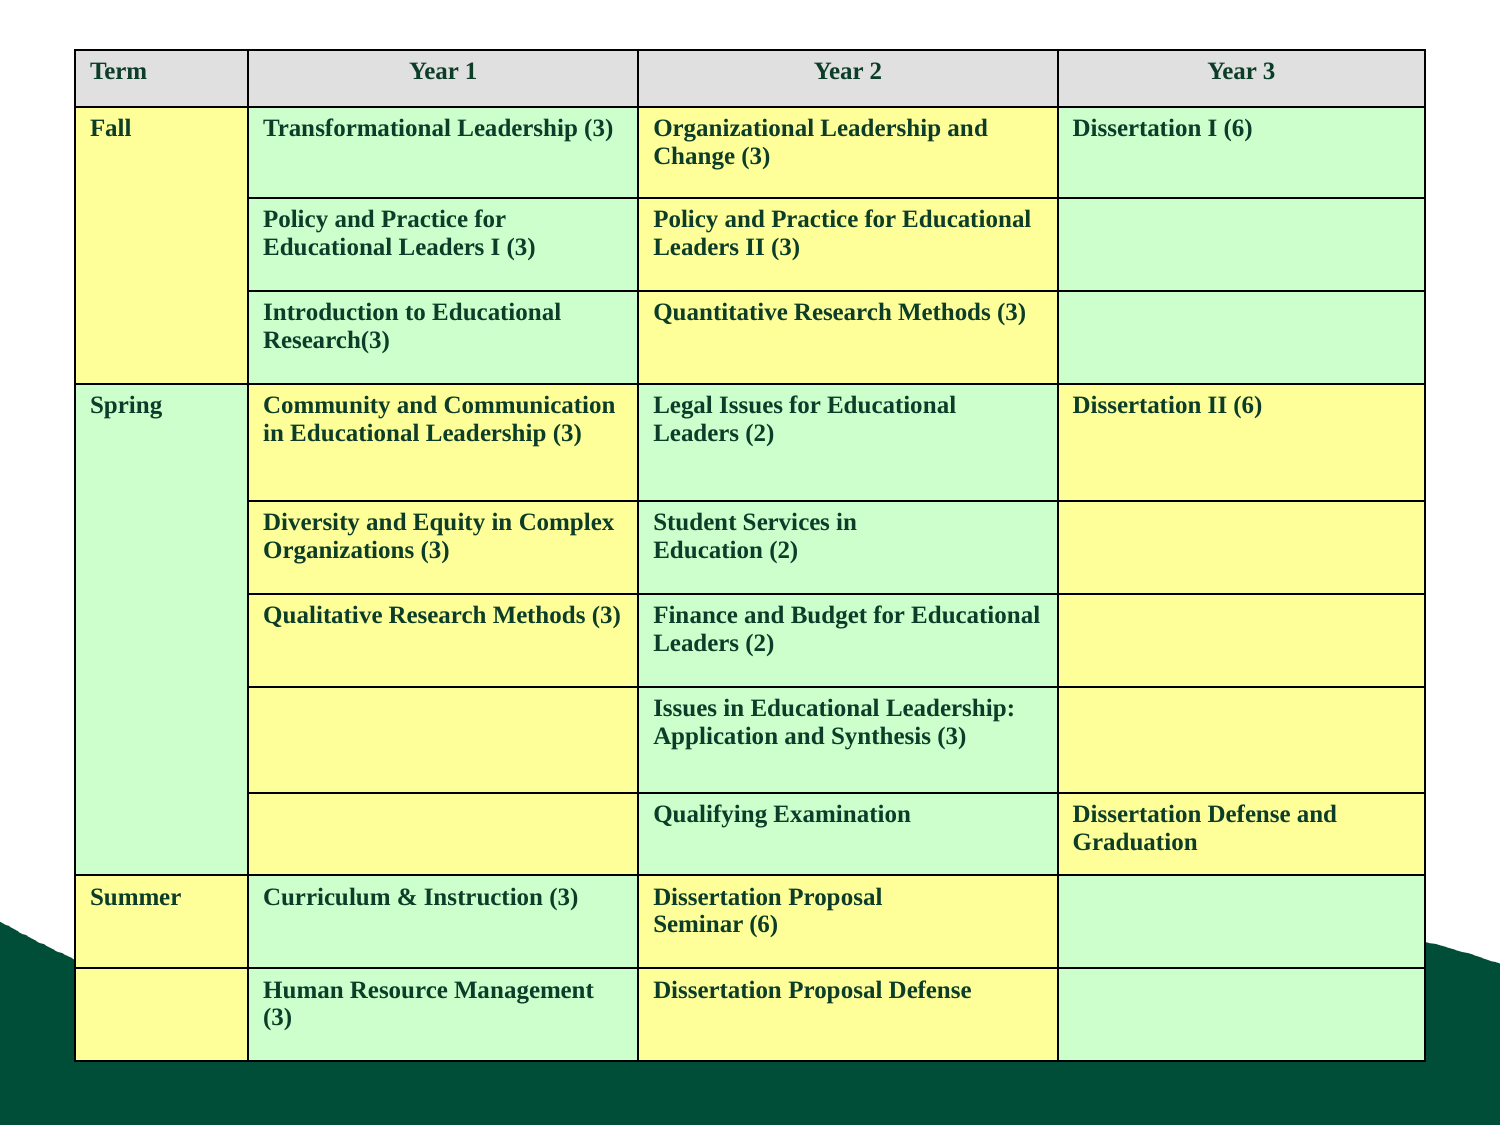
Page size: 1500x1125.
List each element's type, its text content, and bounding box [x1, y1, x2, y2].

table_cell Policy and Practice for Educational Leaders II (3) [639, 199, 1057, 290]
table_cell [1059, 688, 1424, 792]
table_cell Dissertation II (6) [1059, 385, 1424, 500]
picture [0, 0, 1500, 1125]
table_cell Transformational Leadership (3) [249, 108, 637, 197]
table_cell Dissertation Defense and Graduation [1059, 794, 1424, 874]
table_cell Quantitative Research Methods (3) [639, 292, 1057, 383]
table_cell Organizational Leadership and Change (3) [639, 108, 1057, 197]
table_header Term [76, 51, 247, 106]
table_cell Community and Communication in Educational Leadership (3) [249, 385, 637, 500]
table_cell [1059, 876, 1424, 967]
table_cell [1059, 595, 1424, 686]
table_cell Dissertation Proposal Seminar (6) [639, 876, 1057, 967]
table_cell Summer [76, 876, 247, 967]
table_cell Diversity and Equity in Complex Organizations (3) [249, 502, 637, 593]
table_cell Spring [76, 385, 247, 874]
table_cell Qualifying Examination [639, 794, 1057, 874]
table_cell [1059, 969, 1424, 1060]
table_cell Dissertation Proposal Defense [639, 969, 1057, 1060]
table_cell Issues in Educational Leadership: Application and Synthesis (3) [639, 688, 1057, 792]
table_cell Human Resource Management (3) [249, 969, 637, 1060]
table_cell Dissertation I (6) [1059, 108, 1424, 197]
table_cell [1059, 502, 1424, 593]
table_cell Introduction to Educational Research(3) [249, 292, 637, 383]
table_cell Fall [76, 108, 247, 383]
table_cell [249, 794, 637, 874]
table_header Year 3 [1059, 51, 1424, 106]
table_cell Legal Issues for Educational Leaders (2) [639, 385, 1057, 500]
table_cell [249, 688, 637, 792]
table_cell Curriculum & Instruction (3) [249, 876, 637, 967]
table_cell Student Services in Education (2) [639, 502, 1057, 593]
table_cell Qualitative Research Methods (3) [249, 595, 637, 686]
table_cell [1059, 199, 1424, 290]
table_header Year 2 [639, 51, 1057, 106]
table_cell Policy and Practice for Educational Leaders I (3) [249, 199, 637, 290]
table_cell [76, 969, 247, 1060]
table_header Year 1 [249, 51, 637, 106]
table_cell [1059, 292, 1424, 383]
table_cell Finance and Budget for Educational Leaders (2) [639, 595, 1057, 686]
